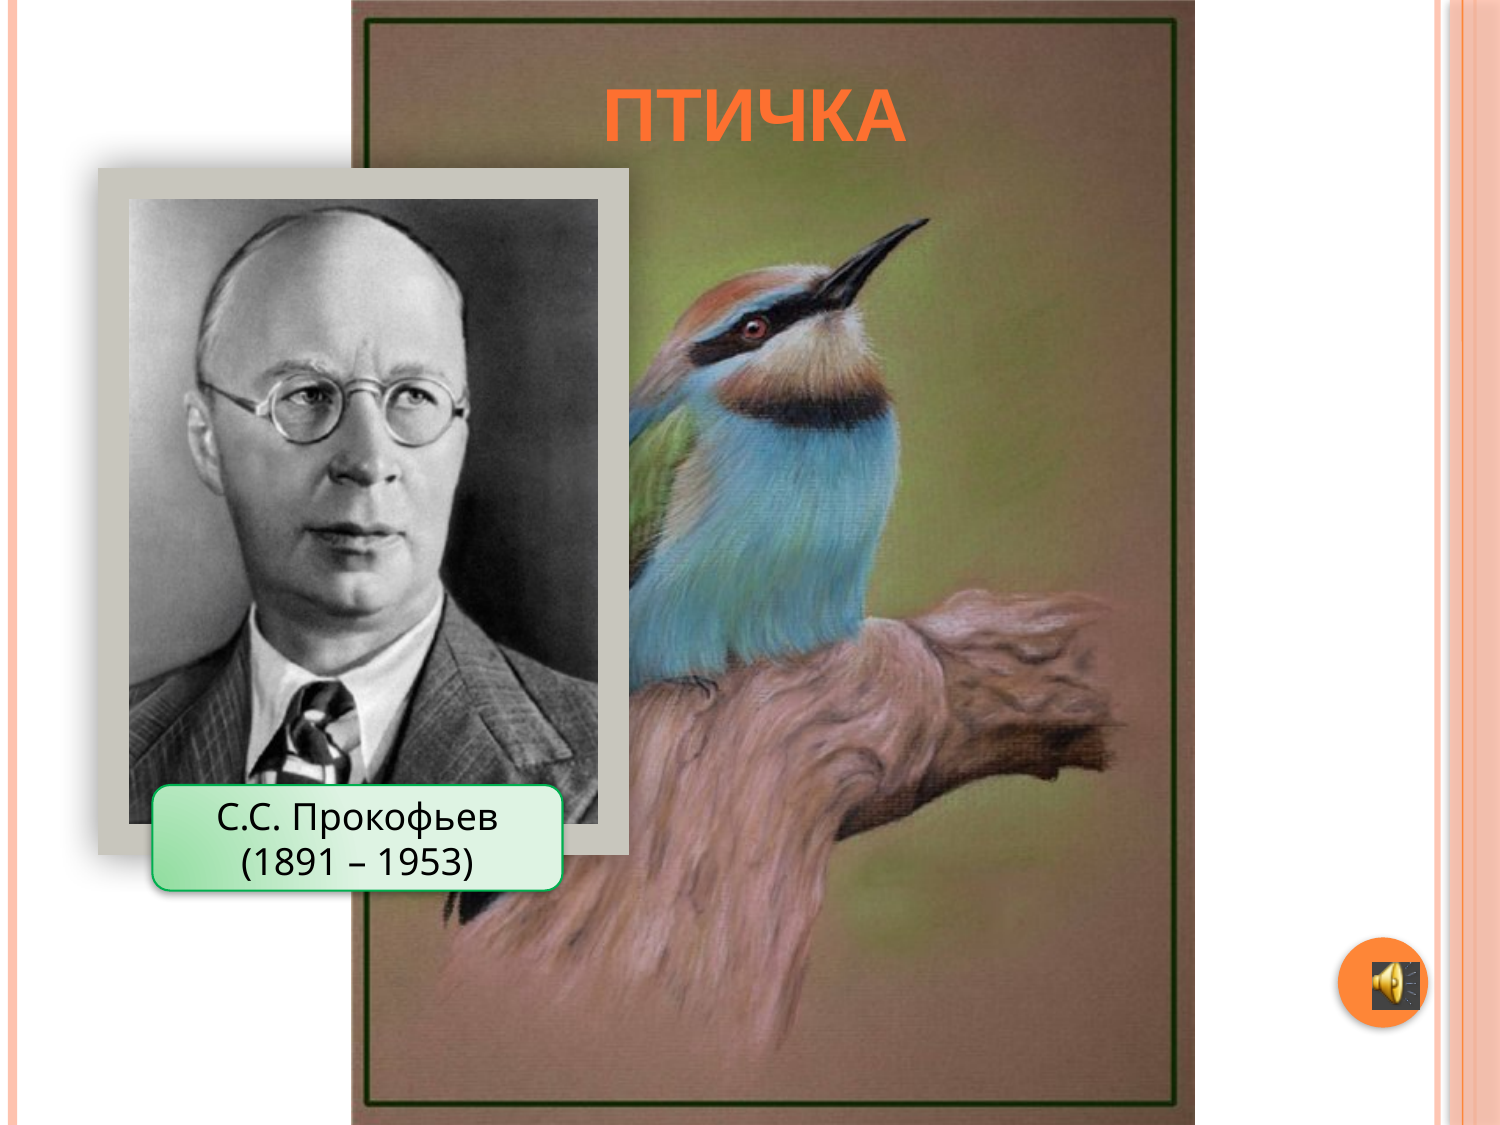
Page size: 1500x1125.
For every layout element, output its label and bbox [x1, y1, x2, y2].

picture [350, 0, 1195, 1125]
text_box [128, 198, 599, 892]
picture [1370, 960, 1422, 1012]
